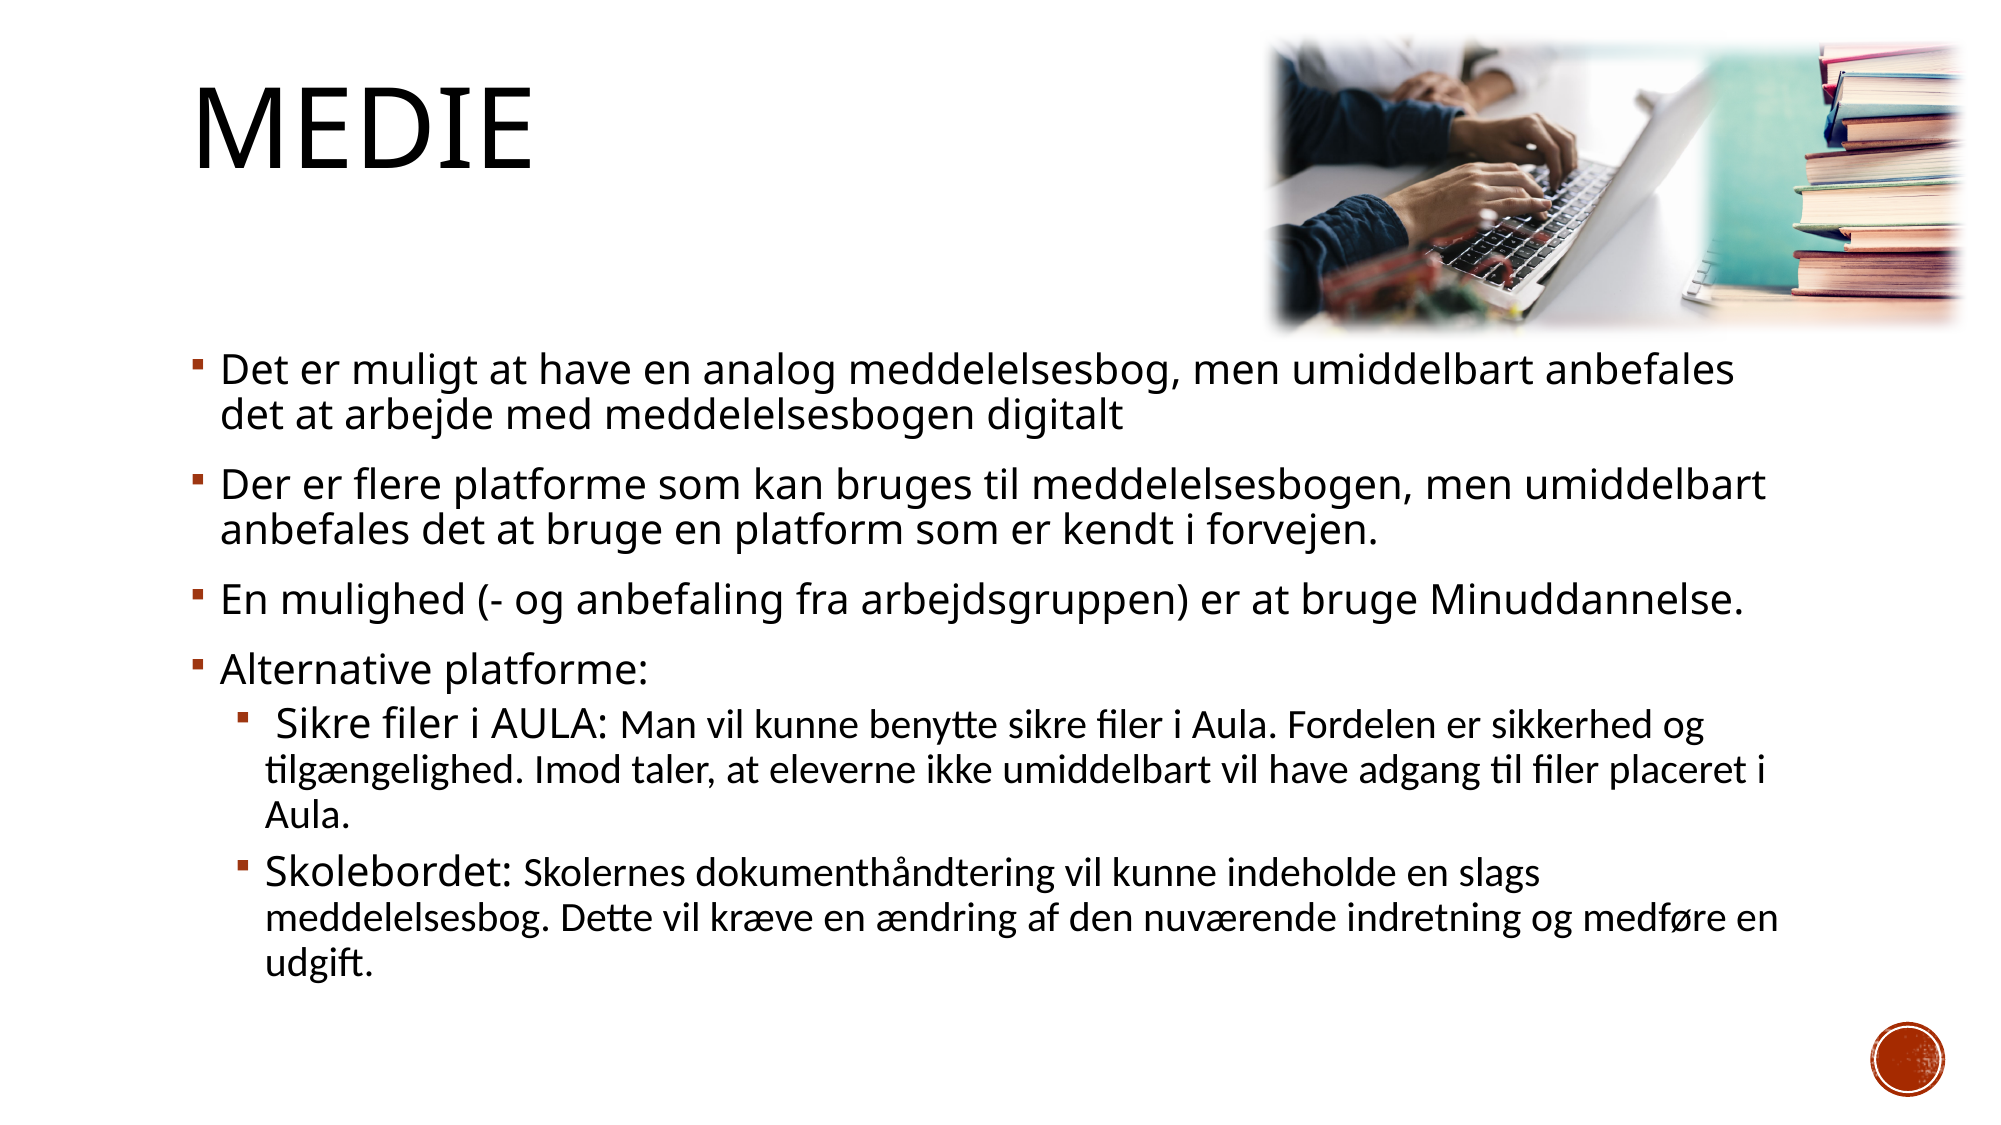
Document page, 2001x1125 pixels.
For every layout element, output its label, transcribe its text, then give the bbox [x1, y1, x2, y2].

list Det er muligt at have en analog meddelelsesbog, men umiddelbart anbefales det at arbejde med meddelelsesbogen digitalt Der er flere platforme som kan bruges til meddelelsesbogen, men umiddelbart anbefales det at bruge en platform som er kendt i forvejen. En mulighed (- og anbefaling fra arbejdsgruppen) er at bruge Minuddannelse. Alternative platforme: Sikre filer i AULA: Man vil kunne benytte sikre filer i Aula. Fordelen er sikkerhed og tilgængelighed. Imod taler, at eleverne ikke umiddelbart vil have adgang til filer placeret i Aula. Skolebordet: Skolernes dokumenthåndtering vil kunne indeholde en slags meddelelsesbog. Dette vil kræve en ændring af den nuværende indretning og medføre en udgift. [174, 341, 1825, 1006]
title Medie [174, 0, 1825, 264]
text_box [1262, 33, 1968, 339]
